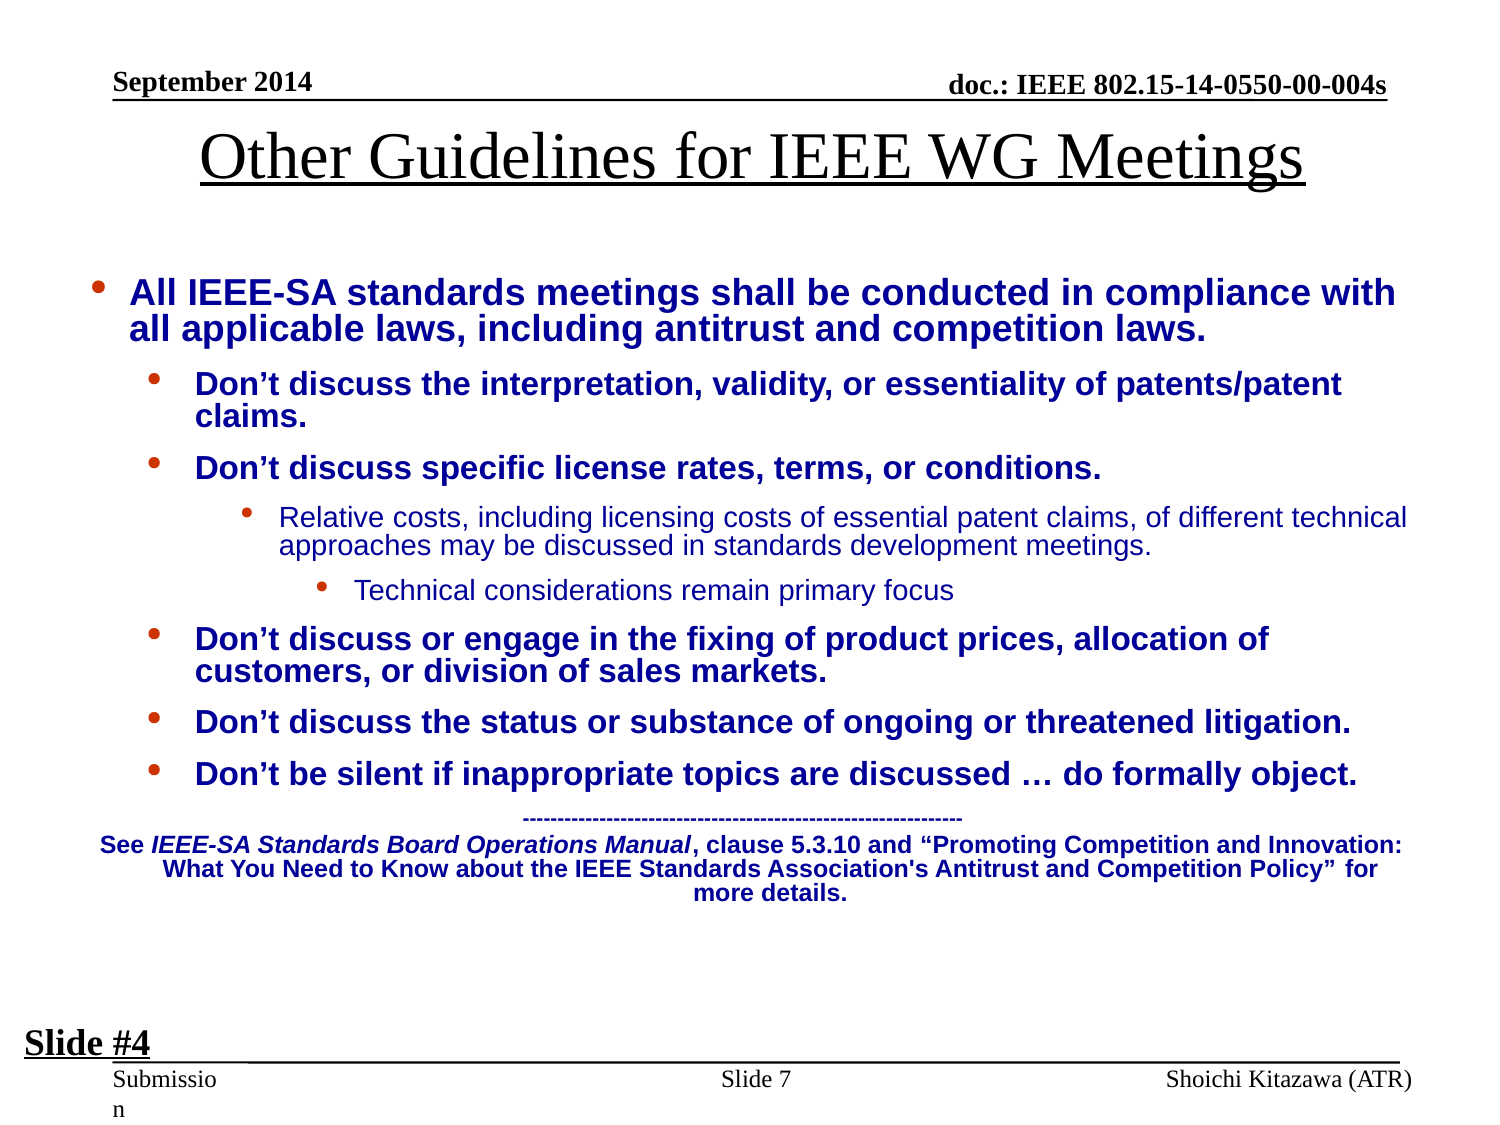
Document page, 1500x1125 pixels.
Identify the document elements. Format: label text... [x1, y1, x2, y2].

title Other Guidelines for IEEE WG Meetings [59, 101, 1448, 202]
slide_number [112, 62, 376, 98]
footer Shoichi Kitazawa (ATR) [899, 1061, 1413, 1093]
text_box All IEEE-SA standards meetings shall be conducted in compliance with all applicable laws, including antitrust and competition laws. Don’t discuss the interpretation, validity, or essentiality of patents/patent claims. Don’t discuss specific license rates, terms, or conditions. Relative costs, including licensing costs of essential patent claims, of different technical approaches may be discussed in standards development meetings. Technical considerations remain primary focus Don’t discuss or engage in the fixing of product prices, allocation of customers, or division of sales markets. Don’t discuss the status or substance of ongoing or threatened litigation. Don’t be silent if inappropriate topics are discussed … do formally object. --------------------------------------------------------------- See IEEE-SA Standards Board Operations Manual, clause 5.3.10 and “Promoting Competition and Innovation: What You Need to Know about the IEEE Standards Association's Antitrust and Competition Policy” for more details. [76, 244, 1427, 1094]
text_box Slide #4 [9, 1010, 166, 1070]
slide_number Slide 7 [712, 1061, 800, 1093]
